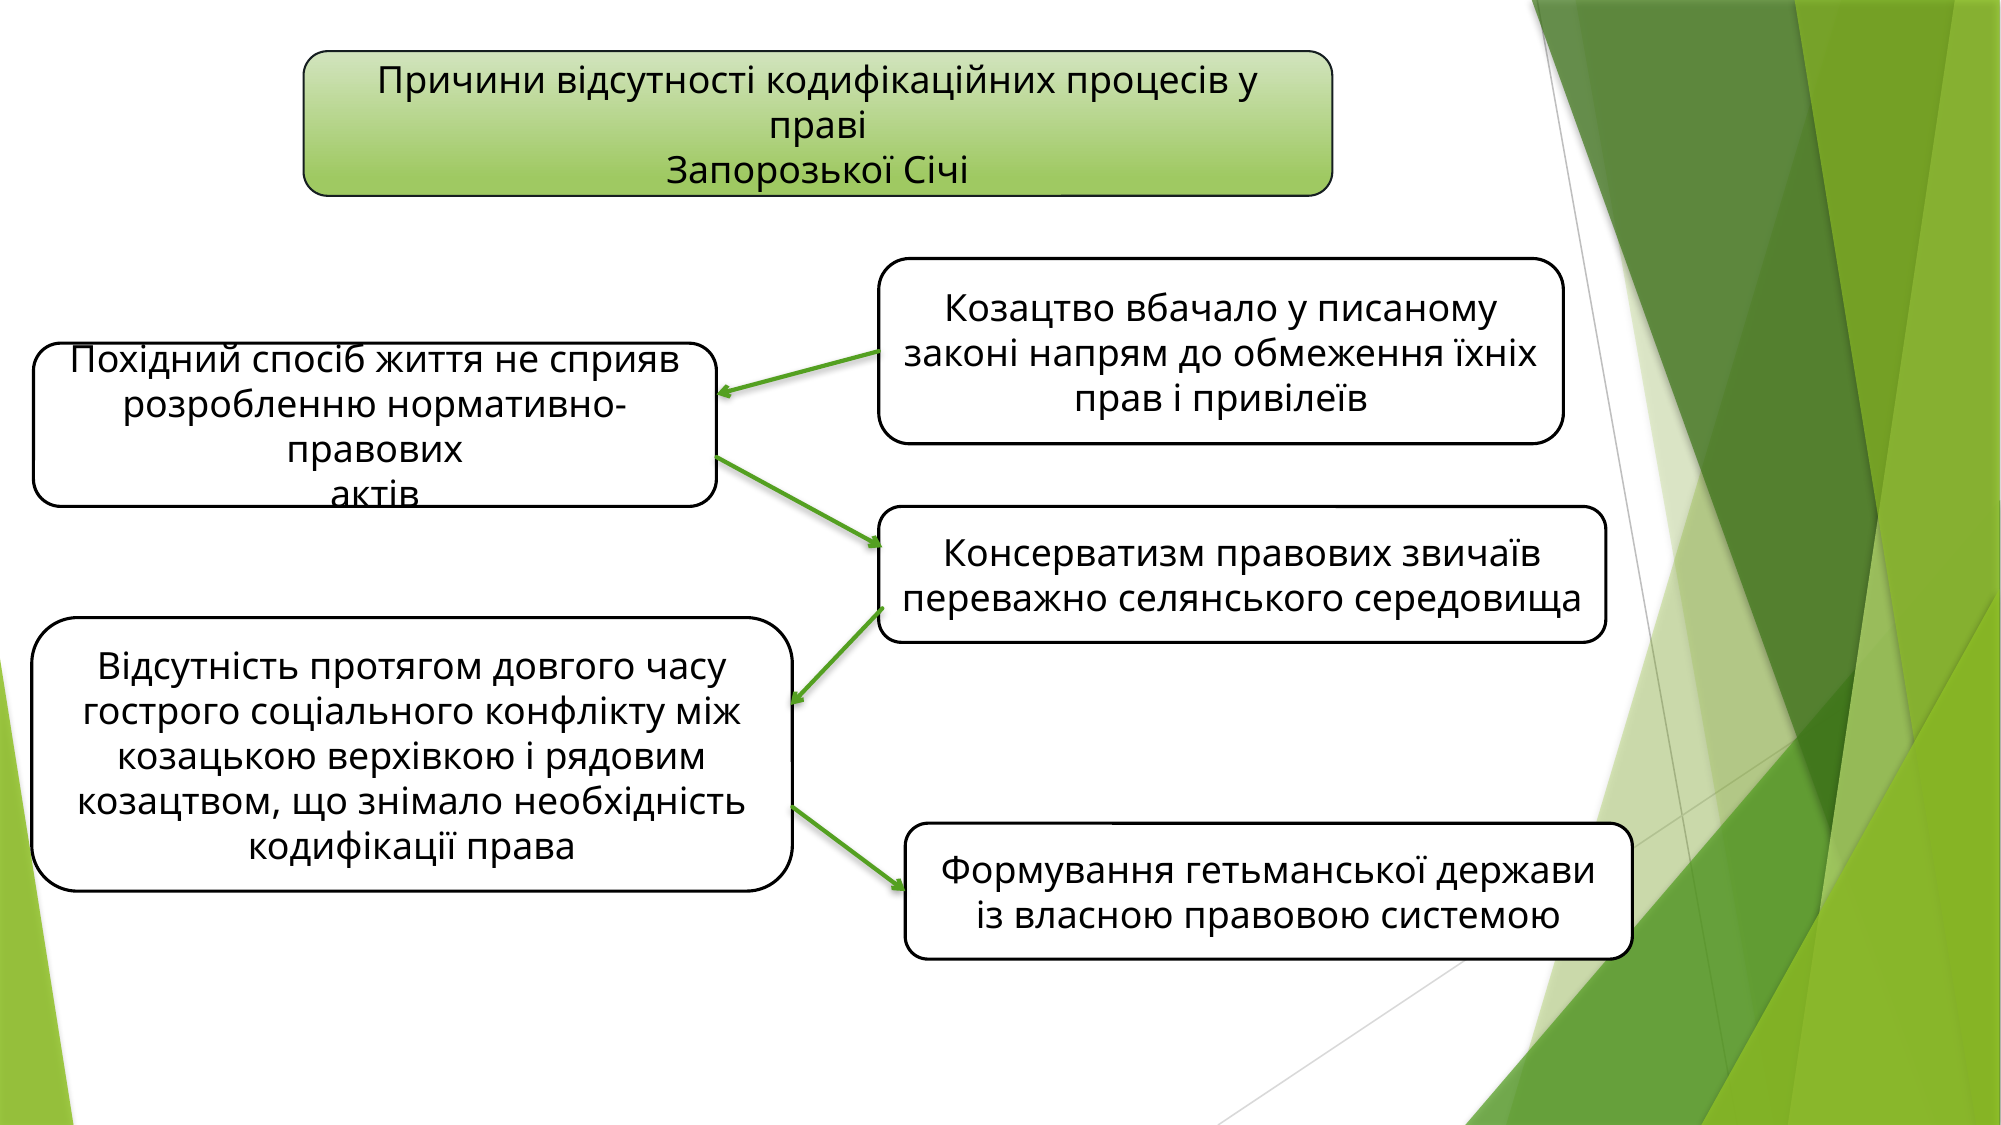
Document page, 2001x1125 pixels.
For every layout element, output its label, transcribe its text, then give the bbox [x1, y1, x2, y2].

text_box Похідний спосіб життя не сприяв розробленню нормативно-правових актів [31, 341, 718, 508]
text_box Козацтво вбачало у писаному законі напрям до обмеження їхніх прав і привілеїв [877, 256, 1565, 446]
text_box Відсутність протягом довгого часу гострого соціального конфлікту між козацькою верхівкою і рядовим козацтвом, що знімало необхідність кодифікації права [30, 616, 794, 893]
text_box Причини відсутності кодифікаційних процесів у праві Запорозької Січі [302, 50, 1334, 197]
text_box Консерватизм правових звичаїв переважно селянського середовища [877, 504, 1608, 644]
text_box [789, 607, 883, 706]
text_box Формування гетьманської держави із власною правовою системою [903, 821, 1634, 961]
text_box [715, 456, 883, 548]
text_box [715, 350, 880, 395]
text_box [791, 806, 906, 892]
